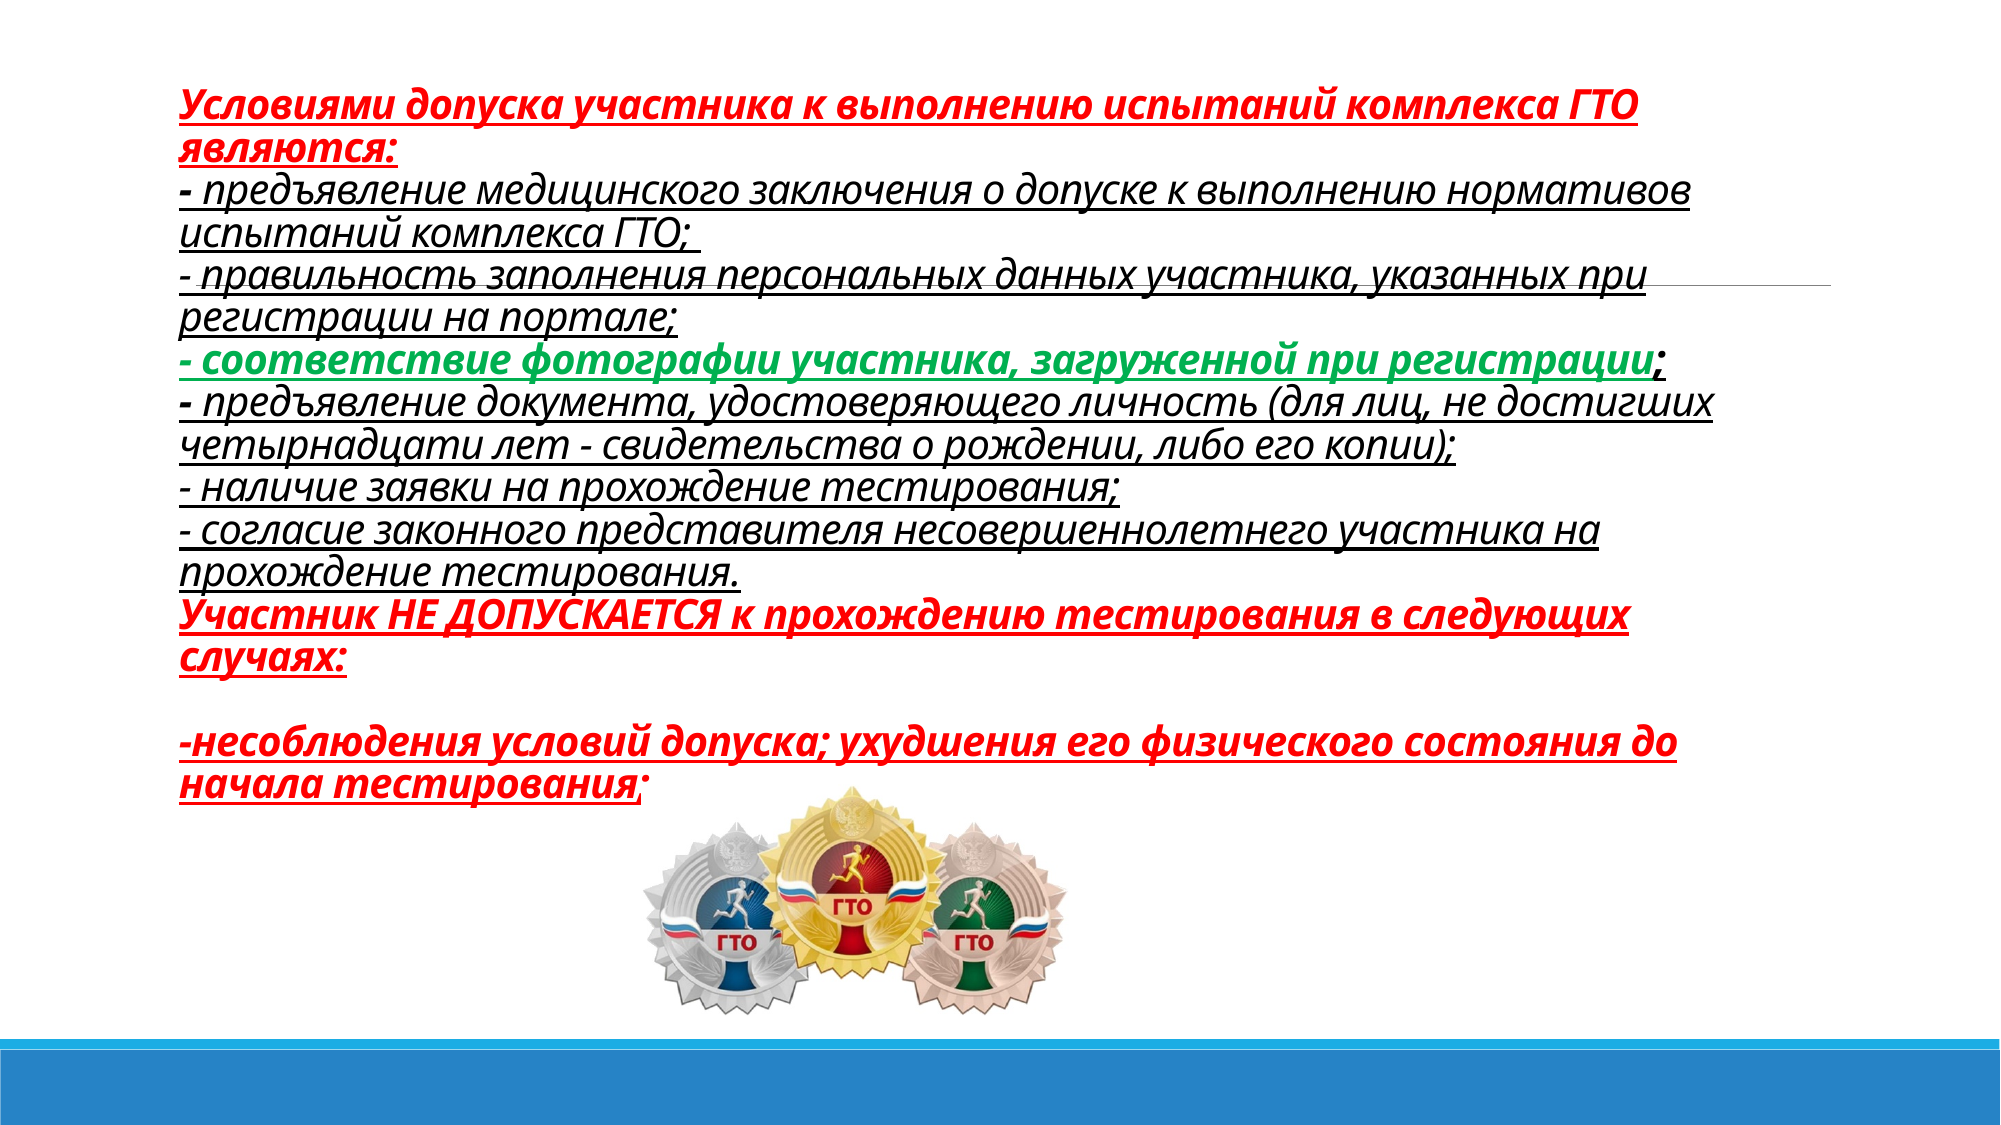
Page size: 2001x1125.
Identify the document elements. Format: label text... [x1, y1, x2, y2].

picture [641, 783, 1069, 1017]
title Условиями допуска участника к выполнению испытаний комплекса ГТО являются: - предъявление медицинского заключения о допуске к выполнению нормативов испытаний комплекса ГТО; - правильность заполнения персональных данных участника, указанных при регистрации на портале; - соответствие фотографии участника, загруженной при регистрации; - предъявление документа, удостоверяющего личность (для лиц, не достигших четырнадцати лет - свидетельства о рождении, либо его копии); - наличие заявки на прохождение тестирования; - согласие законного представителя несовершеннолетнего участника на прохождение тестирования. Участник НЕ ДОПУСКАЕТСЯ к прохождению тестирования в следующих случаях: -несоблюдения условий допуска; ухудшения его физического состояния до начала тестирования; [164, 487, 1796, 816]
